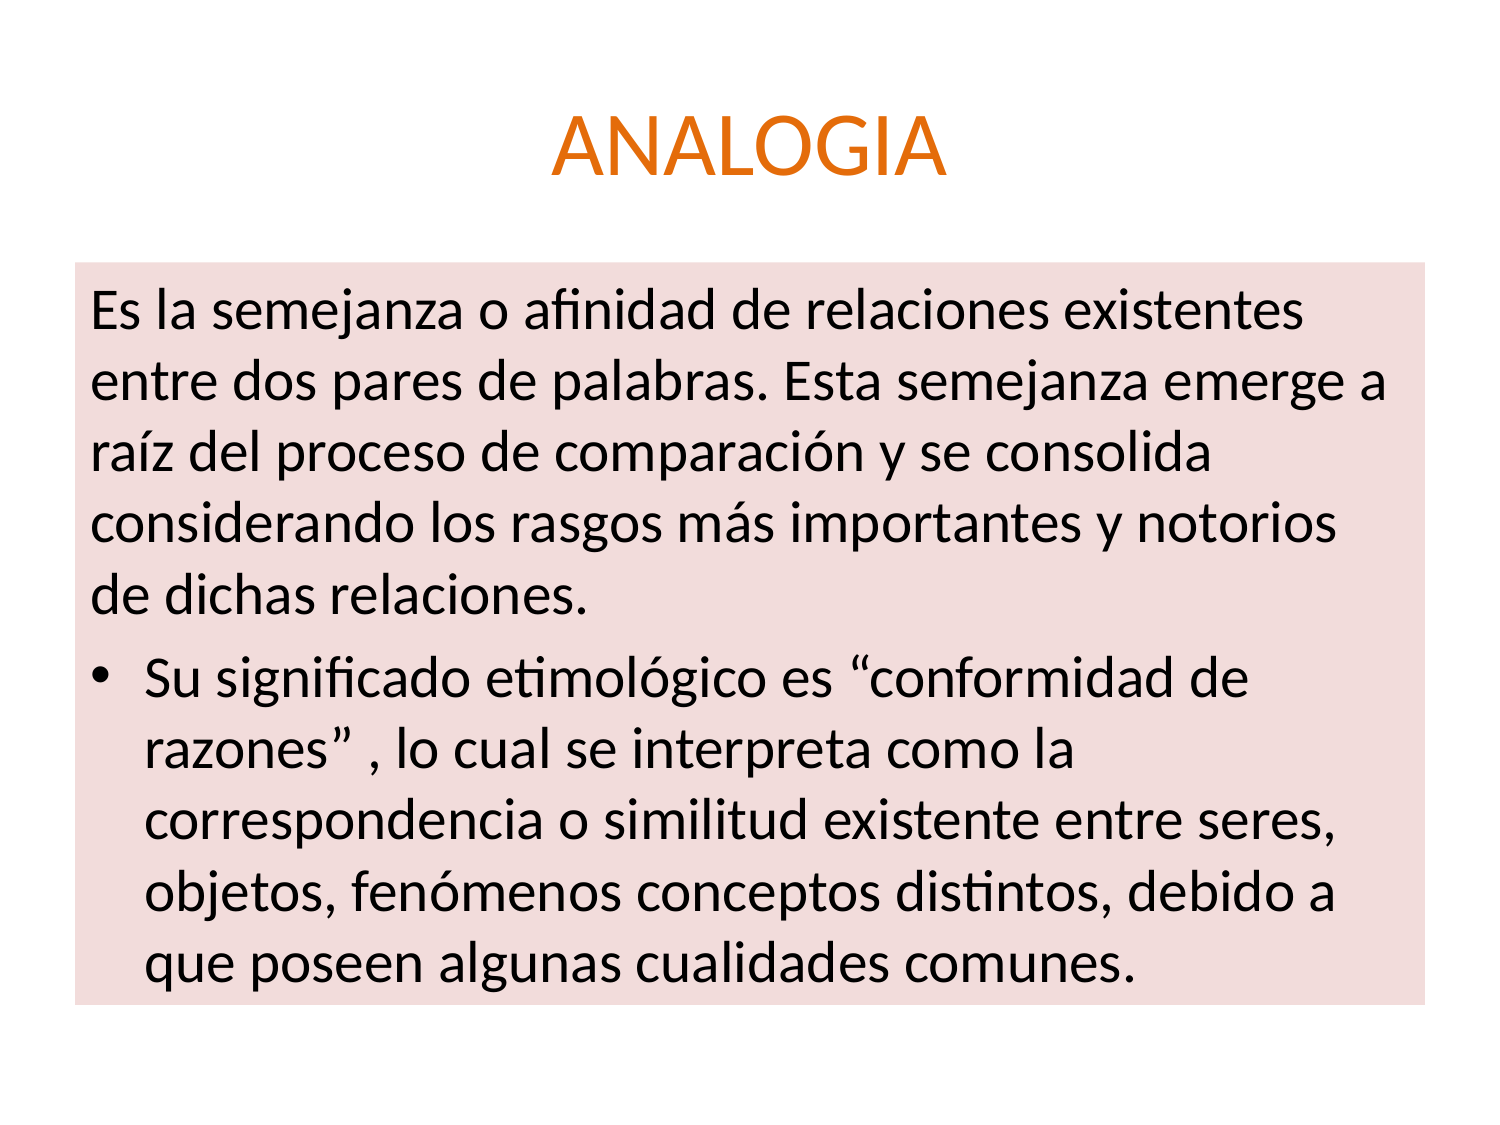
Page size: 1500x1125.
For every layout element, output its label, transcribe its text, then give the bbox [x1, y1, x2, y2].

list Es la semejanza o afinidad de relaciones existentes entre dos pares de palabras. Esta semejanza emerge a raíz del proceso de comparación y se consolida considerando los rasgos más importantes y notorios de dichas relaciones. Su significado etimológico es “conformidad de razones” , lo cual se interpreta como la correspondencia o similitud existente entre seres, objetos, fenómenos conceptos distintos, debido a que poseen algunas cualidades comunes. [75, 262, 1425, 1005]
title ANALOGIA [75, 45, 1425, 233]
